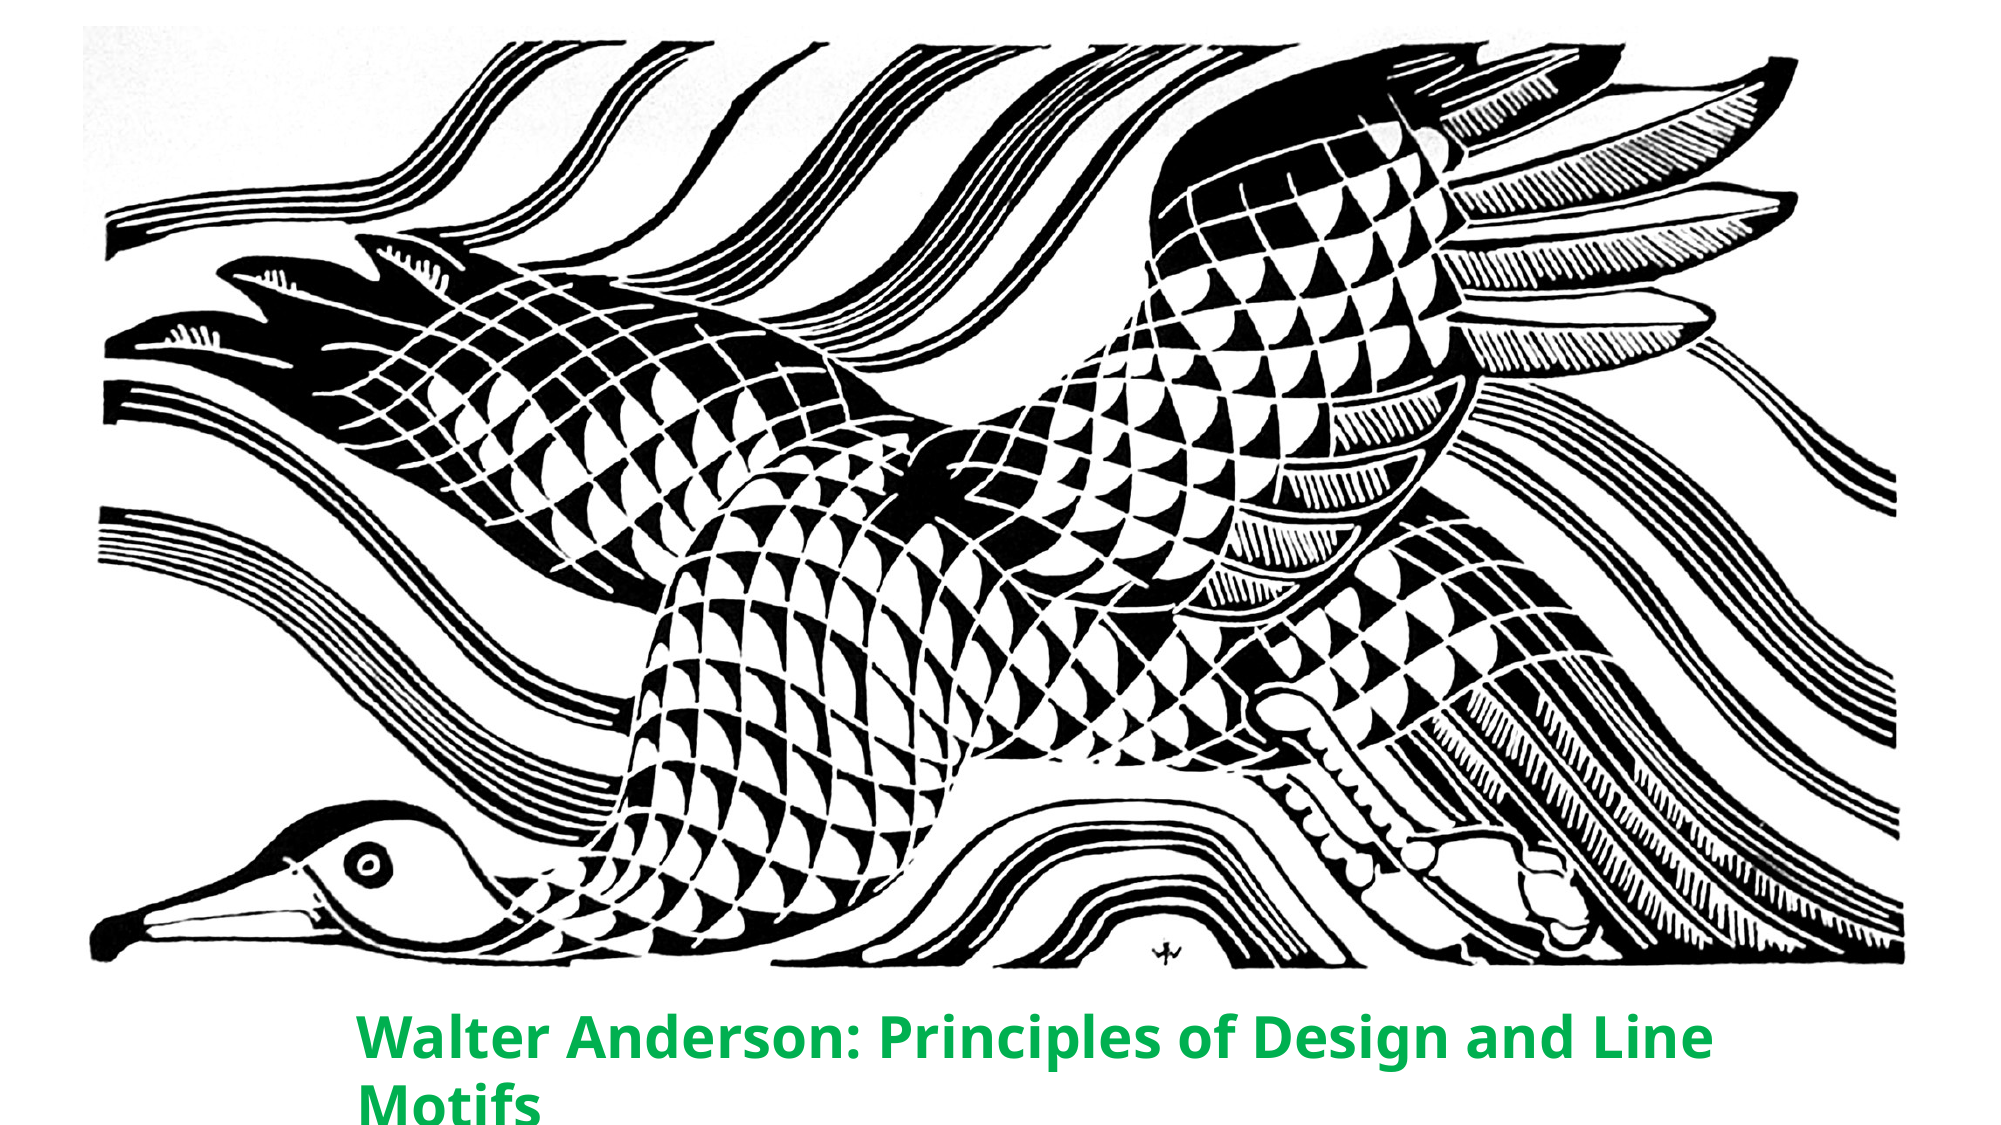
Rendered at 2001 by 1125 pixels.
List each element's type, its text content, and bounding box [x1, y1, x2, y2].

picture [83, 26, 1917, 993]
text_box Walter Anderson: Principles of Design and Line Motifs [341, 993, 1901, 1125]
